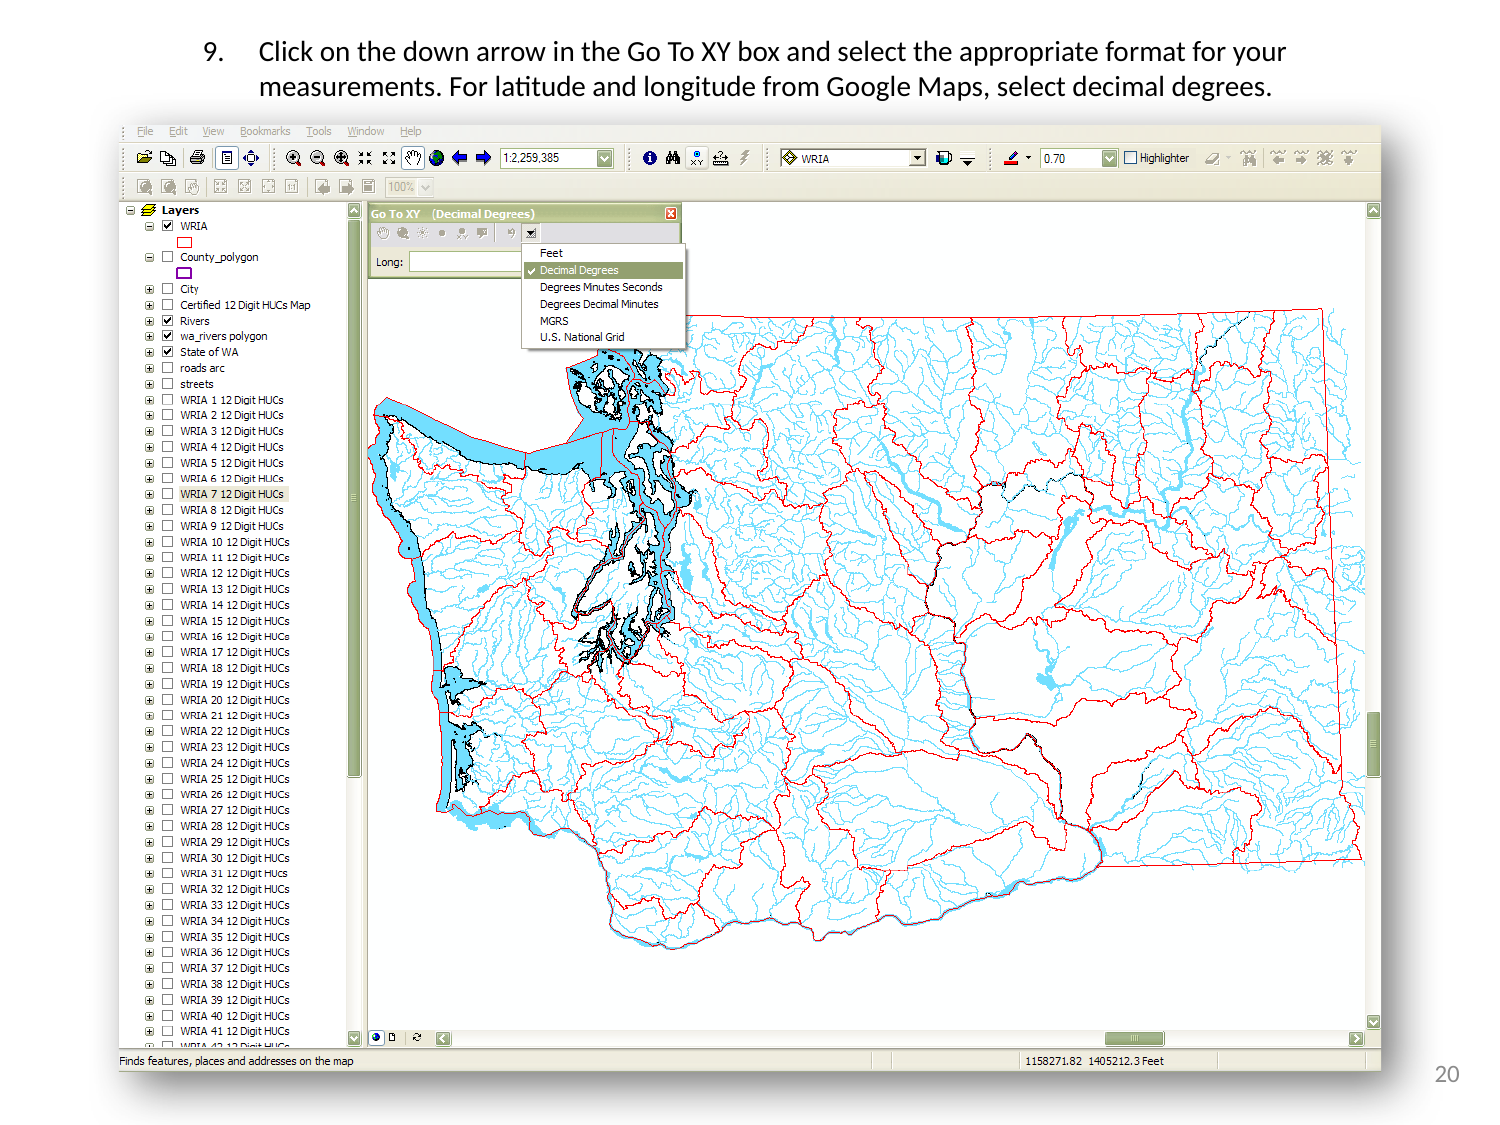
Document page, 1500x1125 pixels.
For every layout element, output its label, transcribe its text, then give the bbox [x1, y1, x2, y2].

picture [118, 124, 1382, 1073]
list Click on the down arrow in the Go To XY box and select the appropriate format for your measurements. For latitude and longitude from Google Maps, select decimal degrees. [187, 24, 1313, 106]
slide_number 20 [1125, 1042, 1475, 1103]
